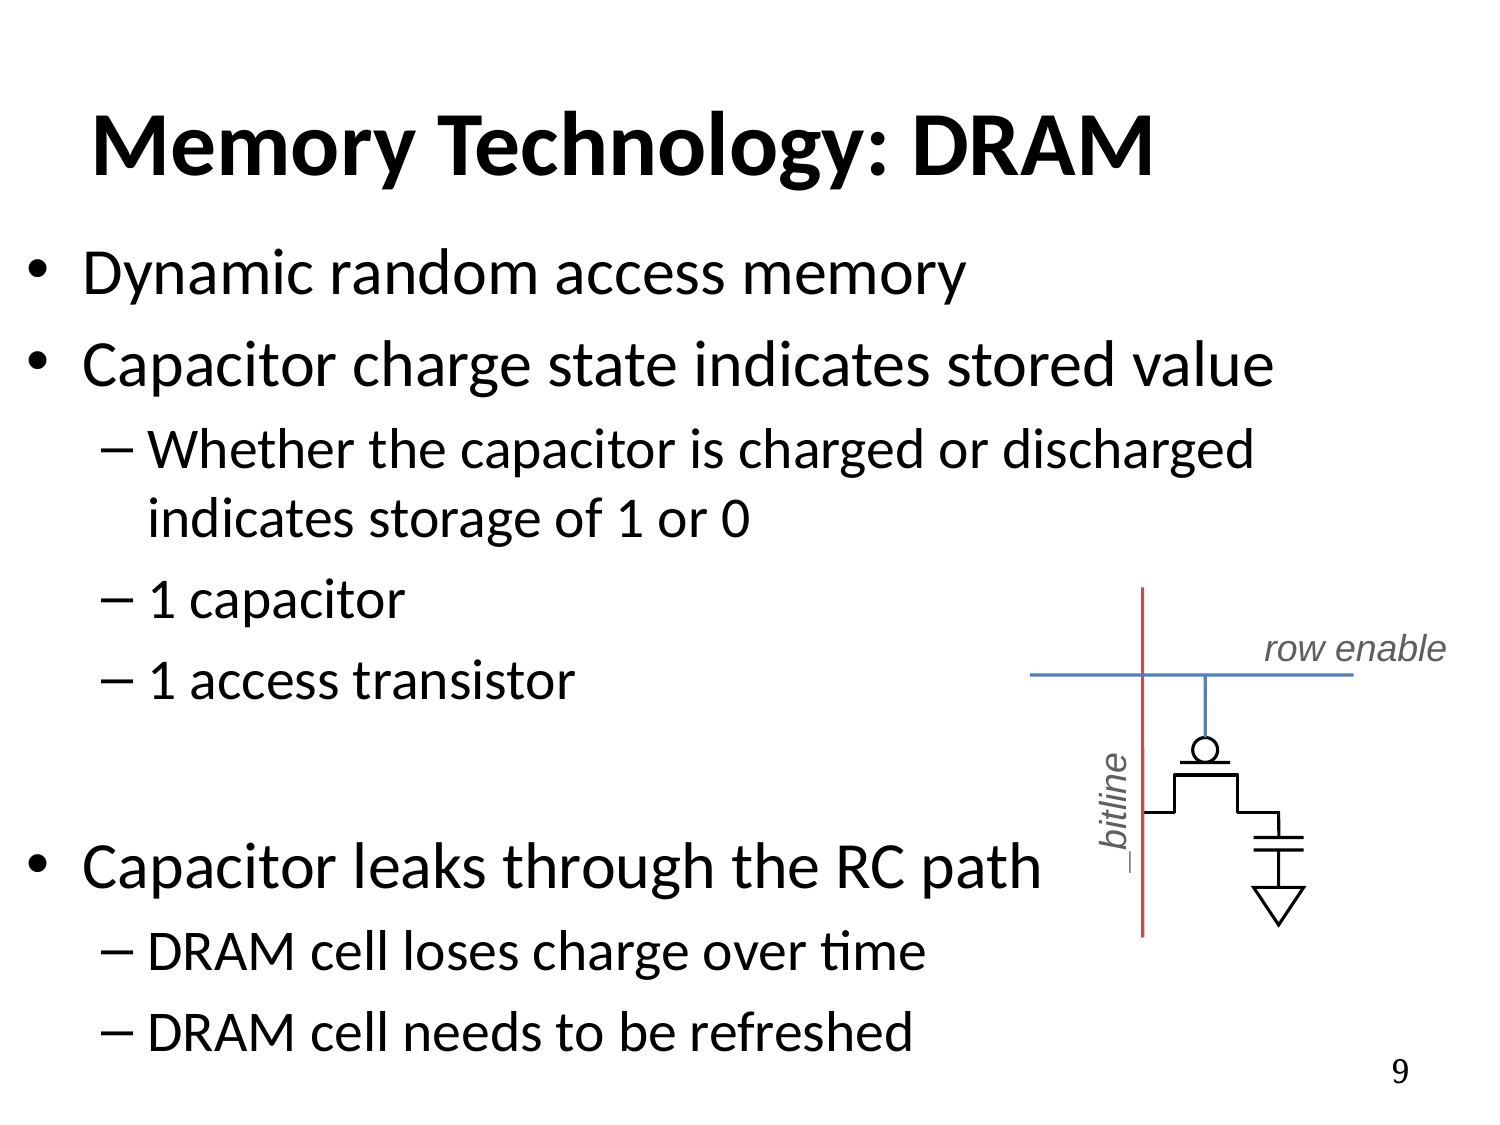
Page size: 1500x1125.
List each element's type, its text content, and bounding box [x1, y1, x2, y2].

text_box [1029, 587, 1463, 938]
list Dynamic random access memory Capacitor charge state indicates stored value Whether the capacitor is charged or discharged indicates storage of 1 or 0 1 capacitor 1 access transistor Capacitor leaks through the RC path DRAM cell loses charge over time DRAM cell needs to be refreshed [11, 220, 1425, 1073]
title Memory Technology: DRAM [75, 45, 1425, 220]
slide_number 9 [1074, 1042, 1425, 1103]
